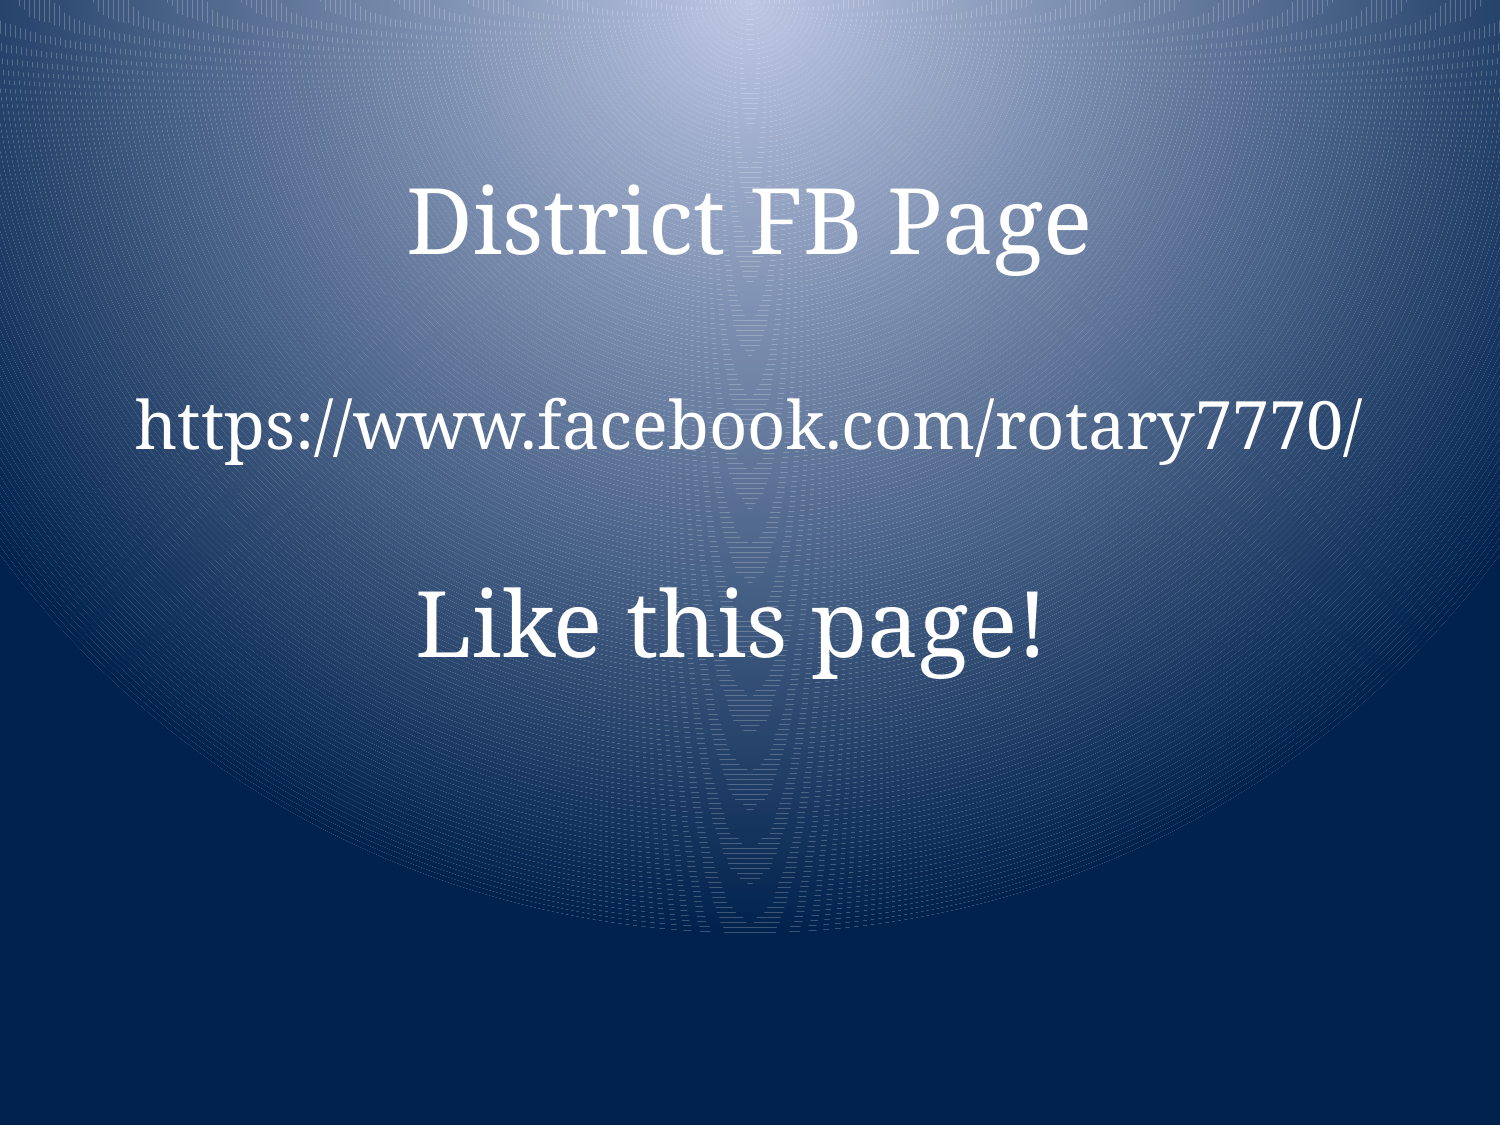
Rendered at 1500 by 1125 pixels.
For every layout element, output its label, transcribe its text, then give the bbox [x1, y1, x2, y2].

text_box Like this page! [258, 558, 1228, 683]
title District FB Page https://www.facebook.com/rotary7770/ [112, 76, 1388, 630]
